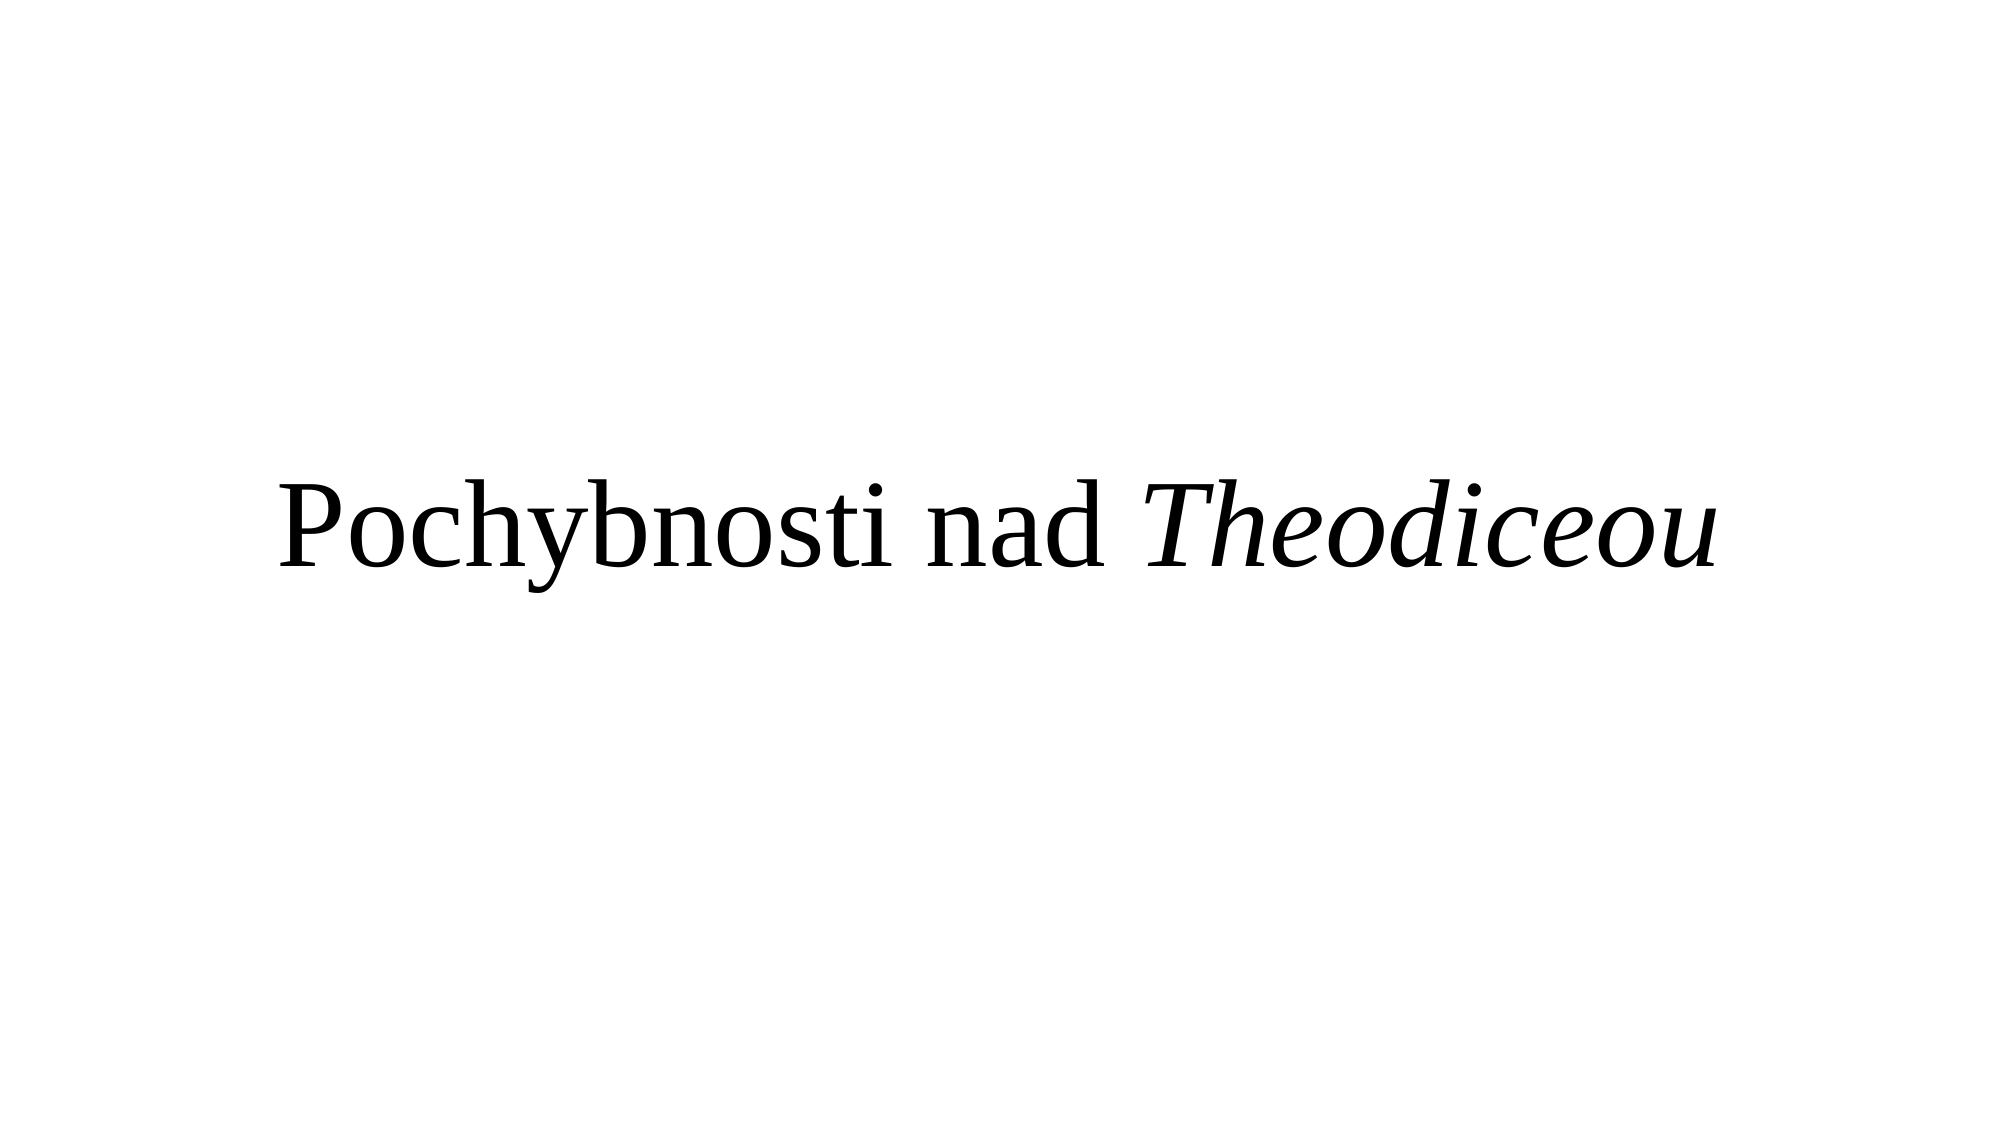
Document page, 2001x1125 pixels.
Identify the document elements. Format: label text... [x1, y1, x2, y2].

title Pochybnosti nad Theodiceou [136, 280, 1862, 602]
